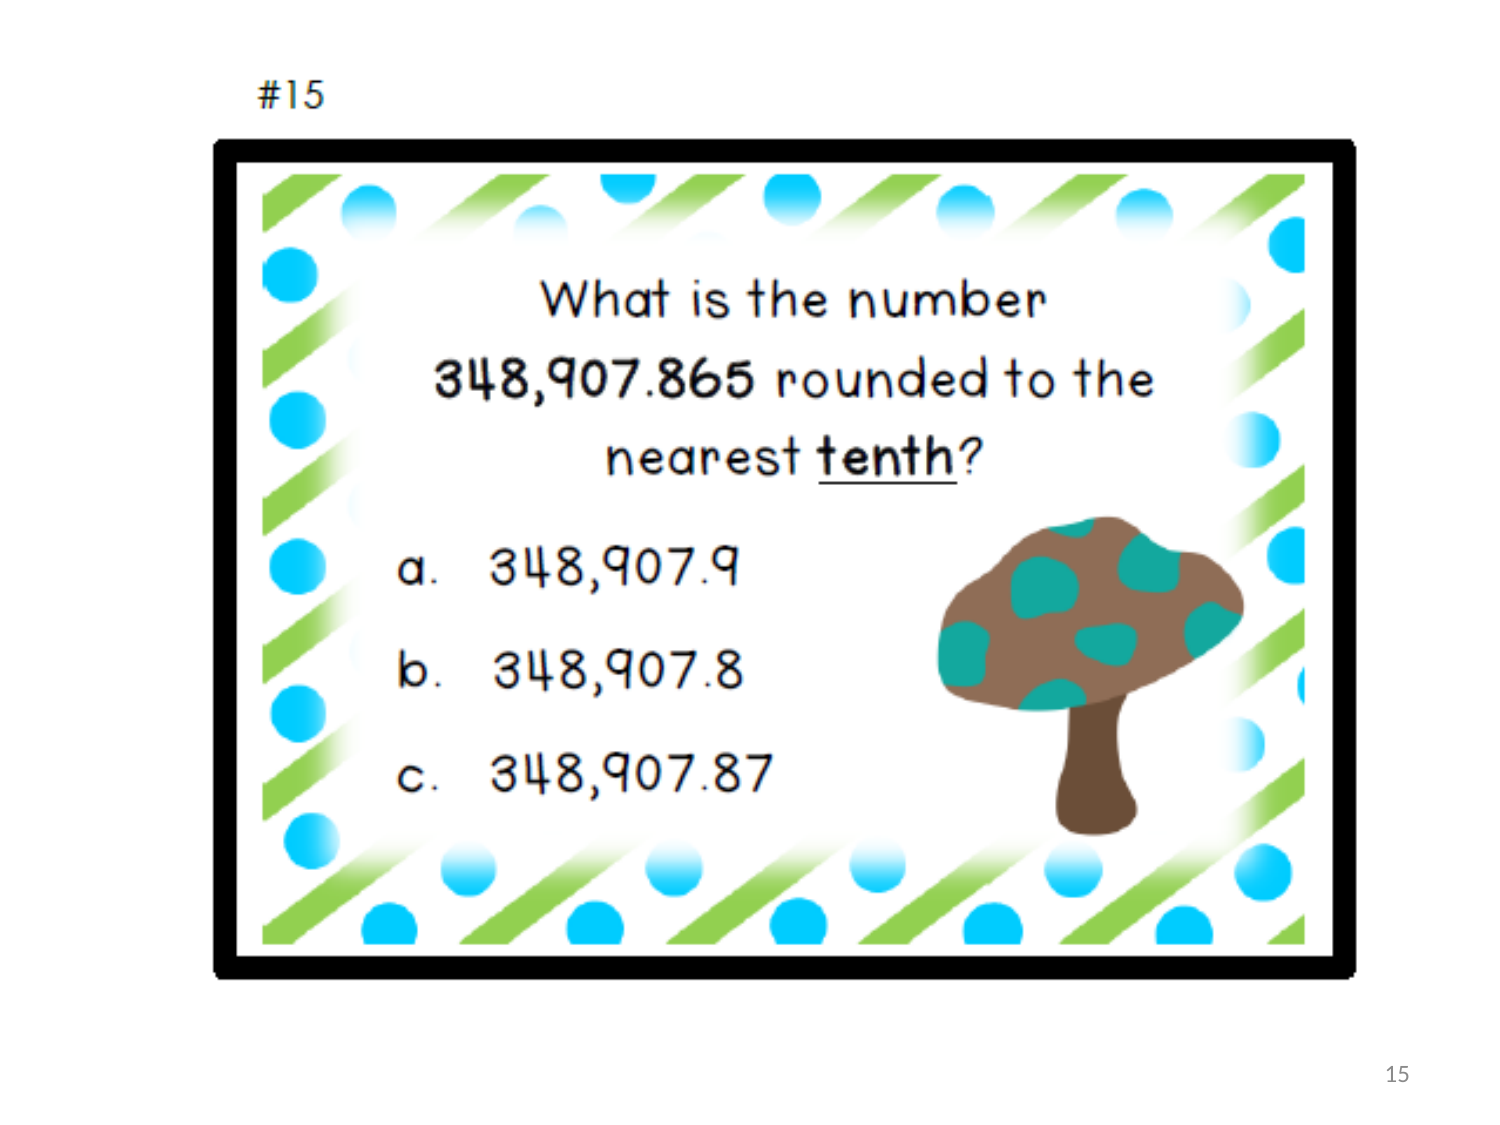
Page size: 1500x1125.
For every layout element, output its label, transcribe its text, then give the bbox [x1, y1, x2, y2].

slide_number 15 [1074, 1042, 1425, 1103]
picture [174, 74, 1378, 992]
